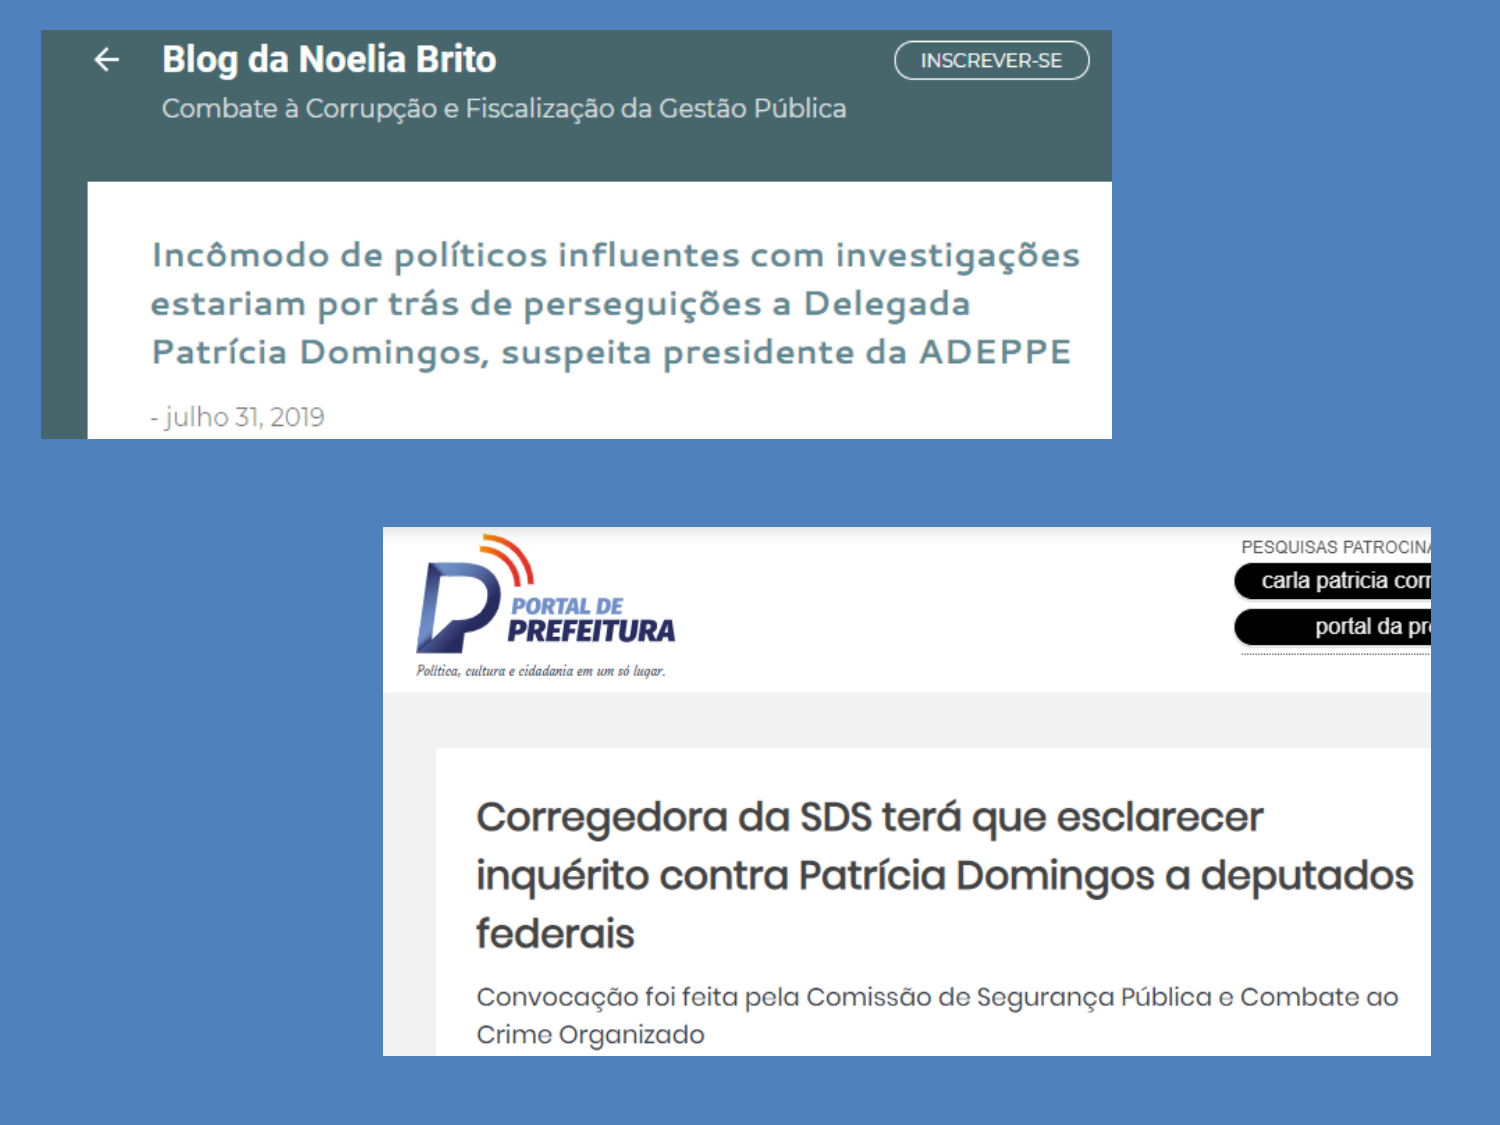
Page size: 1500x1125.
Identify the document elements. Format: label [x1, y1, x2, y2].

picture [383, 526, 1431, 1056]
picture [40, 30, 1112, 439]
